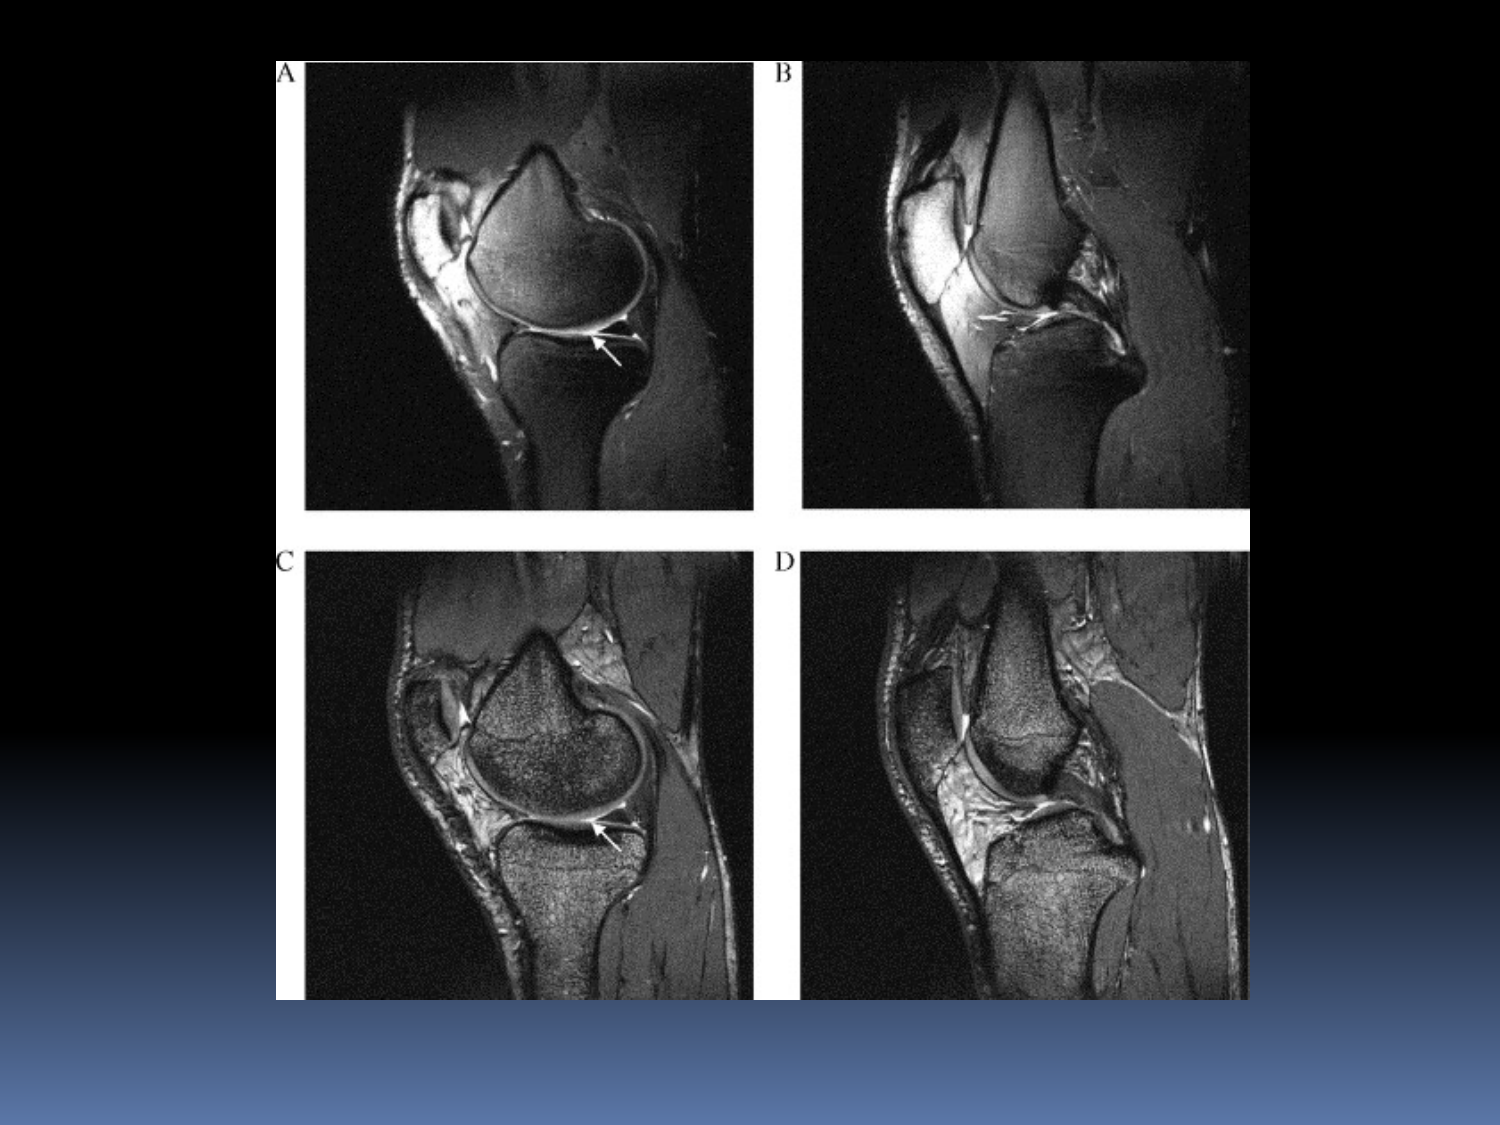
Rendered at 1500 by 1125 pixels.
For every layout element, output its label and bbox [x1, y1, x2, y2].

picture [275, 61, 1251, 1001]
